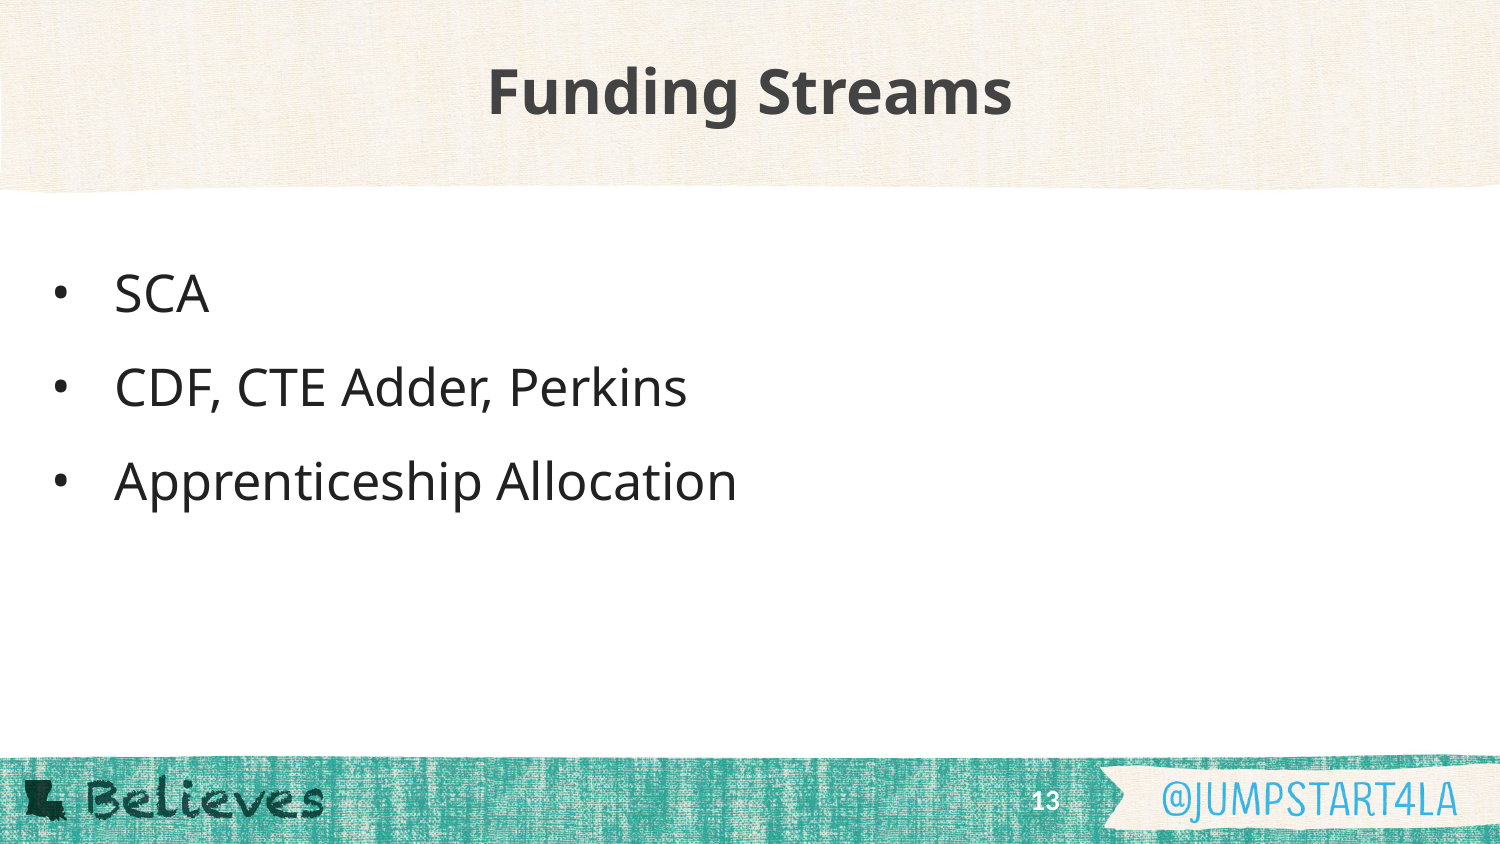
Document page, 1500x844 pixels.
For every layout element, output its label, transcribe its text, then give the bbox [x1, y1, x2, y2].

list SCA CDF, CTE Adder, Perkins Apprenticeship Allocation [24, 221, 1475, 747]
title Funding Streams [0, 0, 1500, 189]
picture [0, 189, 1500, 844]
